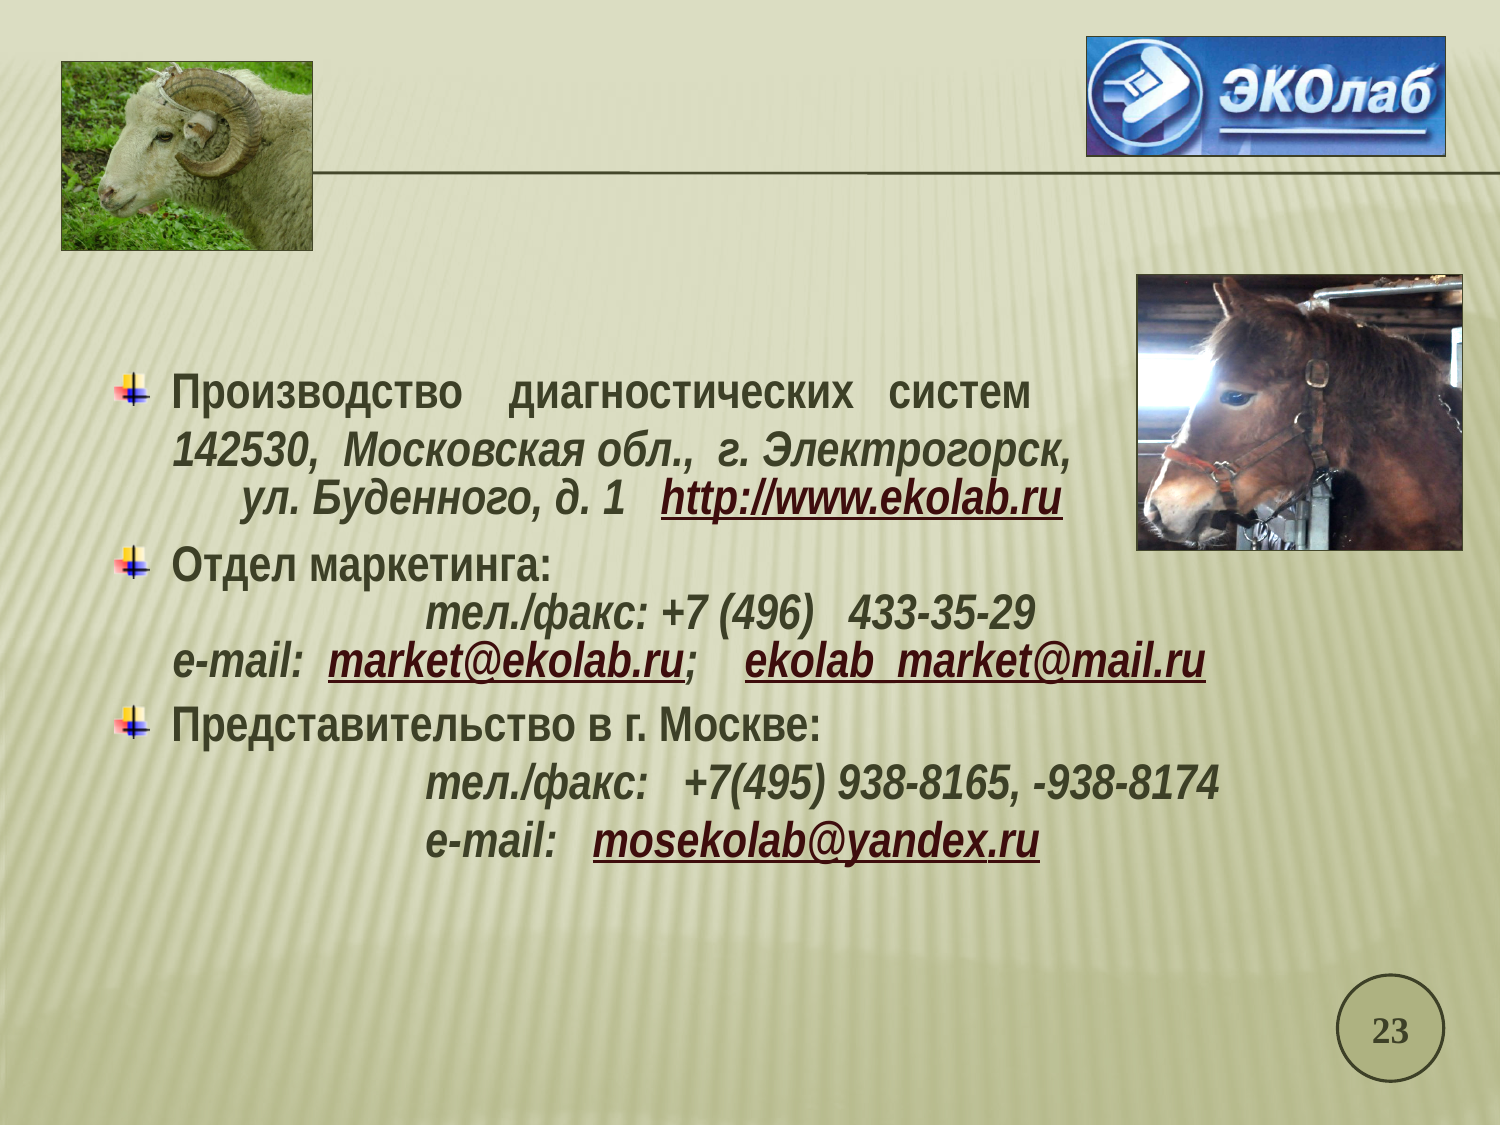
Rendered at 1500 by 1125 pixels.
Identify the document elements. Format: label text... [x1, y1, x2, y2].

text_box 23 [1337, 975, 1444, 1082]
picture [1137, 274, 1463, 551]
picture [114, 703, 150, 739]
picture [114, 543, 150, 579]
picture [114, 370, 150, 406]
picture [62, 62, 313, 251]
text_box 24 [1347, 987, 1355, 996]
picture [1087, 37, 1445, 156]
list Производство диагностических систем 142530, Московская обл., г. Электрогорск, ул. Буденного, д. 1 http://www.ekolab.ru Отдел маркетинга: тел./факс: +7 (496) 433-35-29 e-mаil: market@ekolab.ru; ekolab_market@mail.ru Представительство в г. Москве: тел./факс: +7(495) 938-8165, -938-8174 e-mаil: mosekolab@yandex.ru [99, 362, 1413, 1007]
